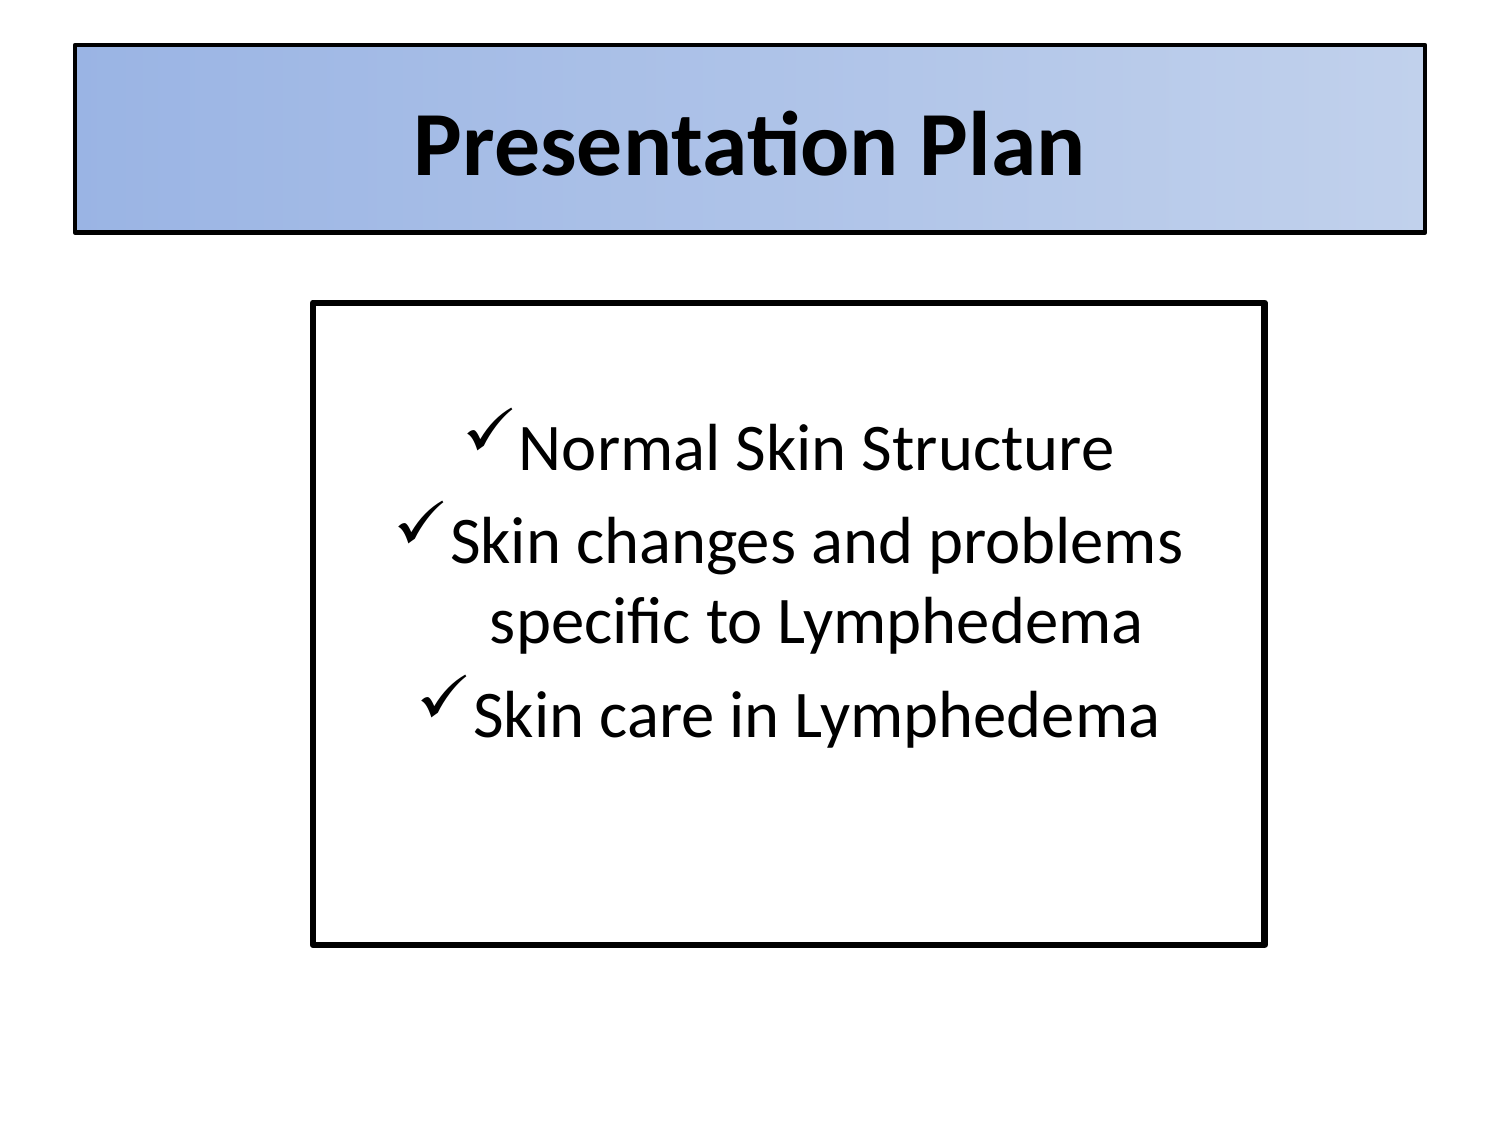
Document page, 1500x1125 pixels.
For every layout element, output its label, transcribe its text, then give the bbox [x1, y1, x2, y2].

title Presentation Plan [75, 45, 1425, 233]
list Normal Skin Structure Skin changes and problems specific to Lymphedema Skin care in Lymphedema [312, 302, 1265, 946]
